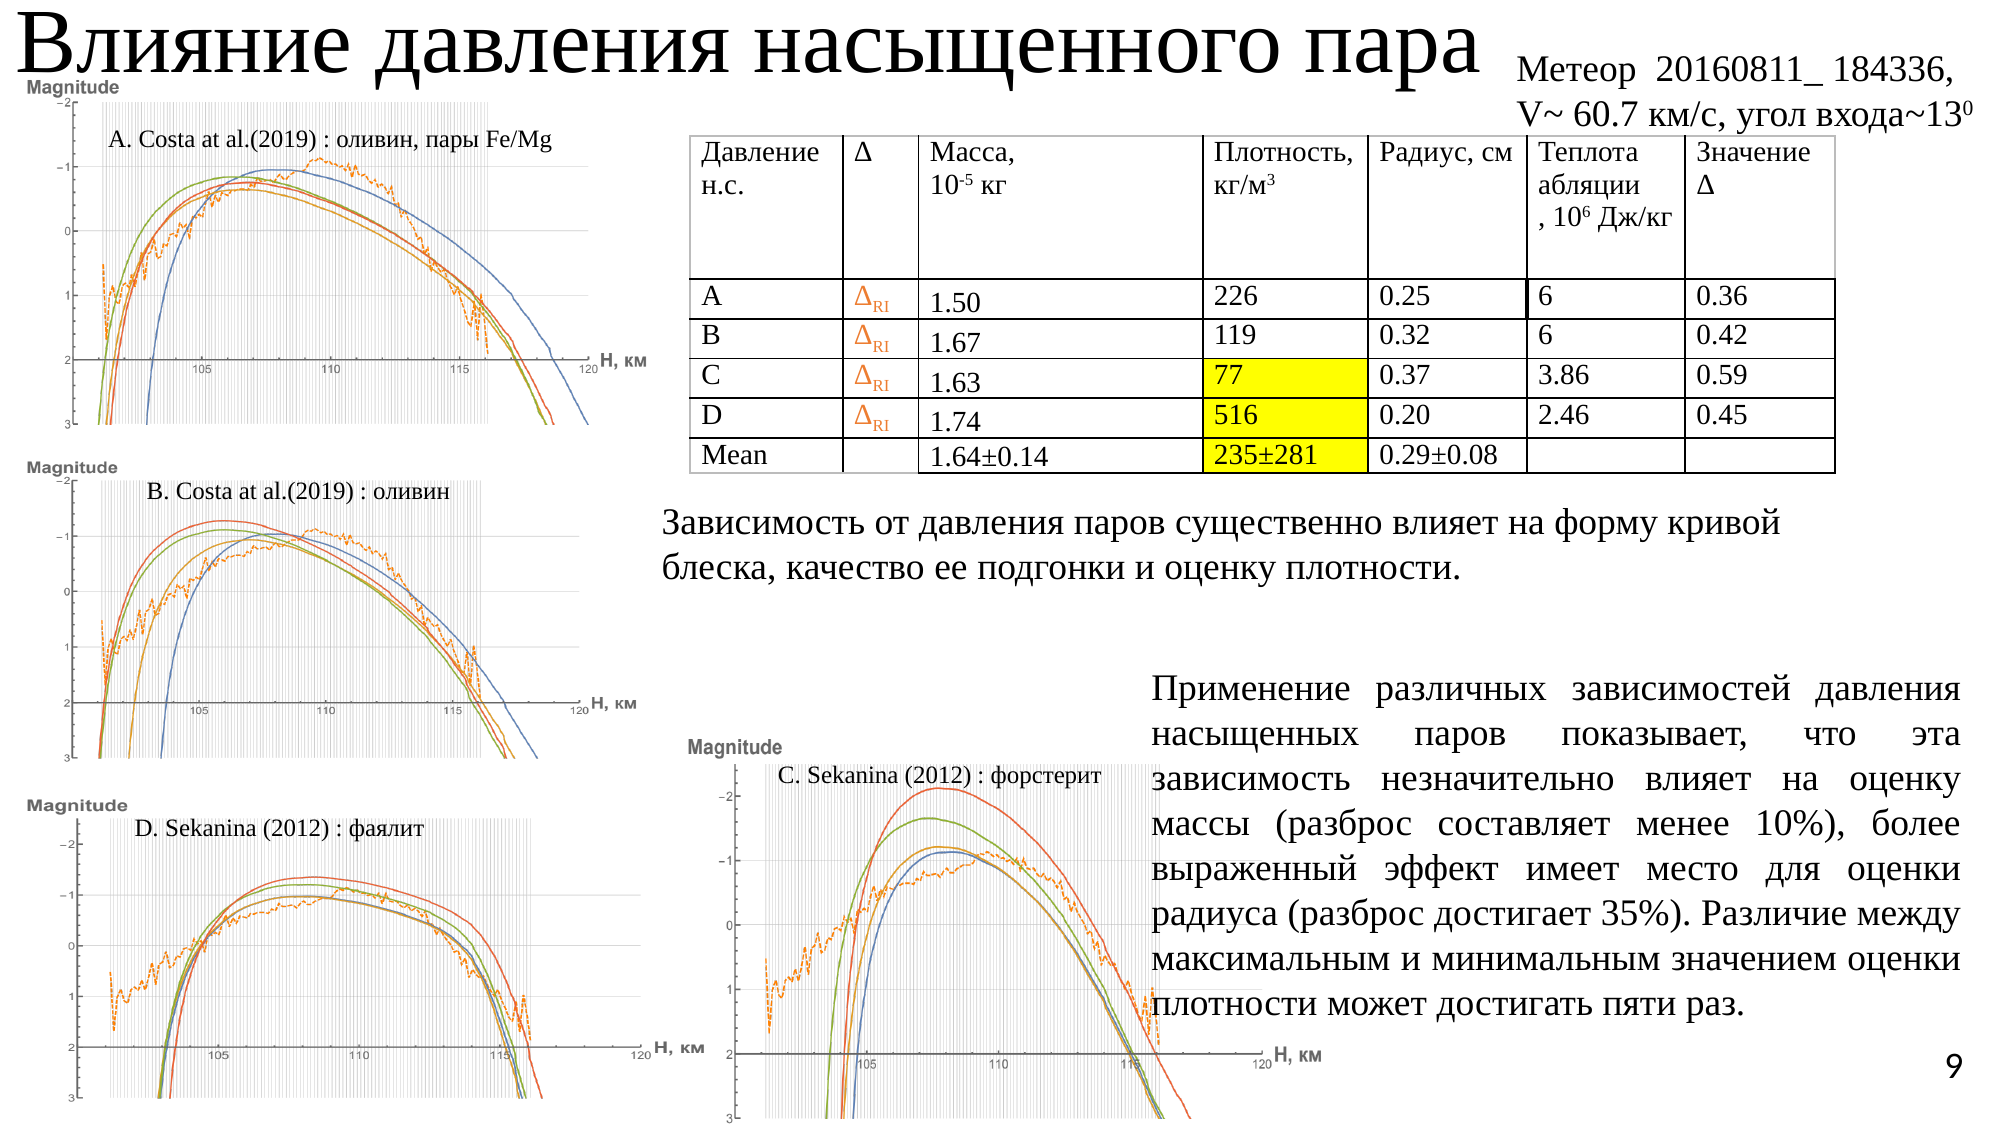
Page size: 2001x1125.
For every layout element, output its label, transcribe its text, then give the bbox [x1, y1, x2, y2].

table_cell Mean [691, 439, 842, 472]
table_cell 119 [1204, 320, 1367, 358]
table_cell 1.64±0.14 [919, 439, 1202, 472]
table_cell 1.50 [919, 280, 1202, 318]
table_header Δ [844, 137, 918, 278]
table_cell 0.59 [1686, 359, 1834, 397]
table_header ЗначениеΔ [1686, 137, 1834, 278]
table_cell ΔRI [844, 280, 918, 318]
table_header Масса, 10-5 кг [919, 137, 1202, 278]
table_cell 0.45 [1686, 399, 1834, 437]
table_cell [1686, 439, 1834, 472]
table_cell 0.36 [1686, 280, 1834, 318]
table_cell 1.67 [919, 320, 1202, 358]
table_cell ΔRI [844, 399, 918, 437]
picture [26, 735, 1322, 1125]
picture [26, 458, 637, 763]
table_cell B [691, 320, 842, 358]
table_cell 6 [1528, 320, 1684, 358]
text_box Метеор 20160811_ 184336, V~ 60.7 км/с, угол входа~130 [1501, 36, 1999, 142]
table_cell ΔRI [844, 359, 918, 397]
picture [26, 75, 647, 431]
text_box Применение различных зависимостей давления насыщенных паров показывает, что эта зависимость незначительно влияет на оценку массы (разброс составляет менее 10%), более выраженный эффект имеет место для оценки радиуса (разброс достигает 35%). Различие между максимальным и минимальным значением оценки плотности может достигать пяти раз. [1136, 655, 1977, 1031]
table_cell 2.46 [1528, 399, 1684, 437]
table_cell 0.37 [1369, 359, 1526, 397]
table_cell 0.20 [1369, 399, 1526, 437]
table_header Плотность, кг/м3 [1204, 137, 1367, 278]
table_cell 3.86 [1528, 359, 1684, 397]
table_cell 1.74 [919, 399, 1202, 437]
text_box 9 [1929, 1033, 1979, 1094]
text_box Зависимость от давления паров существенно влияет на форму кривой блеска, качество ее подгонки и оценку плотности. [646, 489, 1861, 595]
table_cell 0.25 [1369, 280, 1525, 318]
table_cell 0.32 [1369, 320, 1526, 358]
table_cell A [691, 280, 842, 318]
table_header Радиус, см [1369, 137, 1526, 278]
table_cell C [691, 359, 842, 397]
table_cell 226 [1204, 280, 1367, 318]
table_cell 0.42 [1686, 320, 1834, 358]
table_cell 516 [1204, 399, 1367, 437]
table_cell D [691, 399, 842, 437]
table_header Давление н.с. [691, 137, 842, 278]
table_cell 0.29±0.08 [1369, 439, 1526, 472]
table_cell 235±281 [1204, 439, 1367, 472]
table_cell 77 [1204, 359, 1367, 397]
title Влияние давления насыщенного пара [0, 0, 1499, 118]
table_header Теплота абляции , 106 Дж/кг [1528, 137, 1684, 278]
table_cell ΔRI [844, 320, 918, 358]
table_cell 6 [1529, 280, 1684, 318]
table_cell [1528, 439, 1684, 472]
table_cell [844, 439, 918, 472]
table_cell 1.63 [919, 359, 1202, 397]
